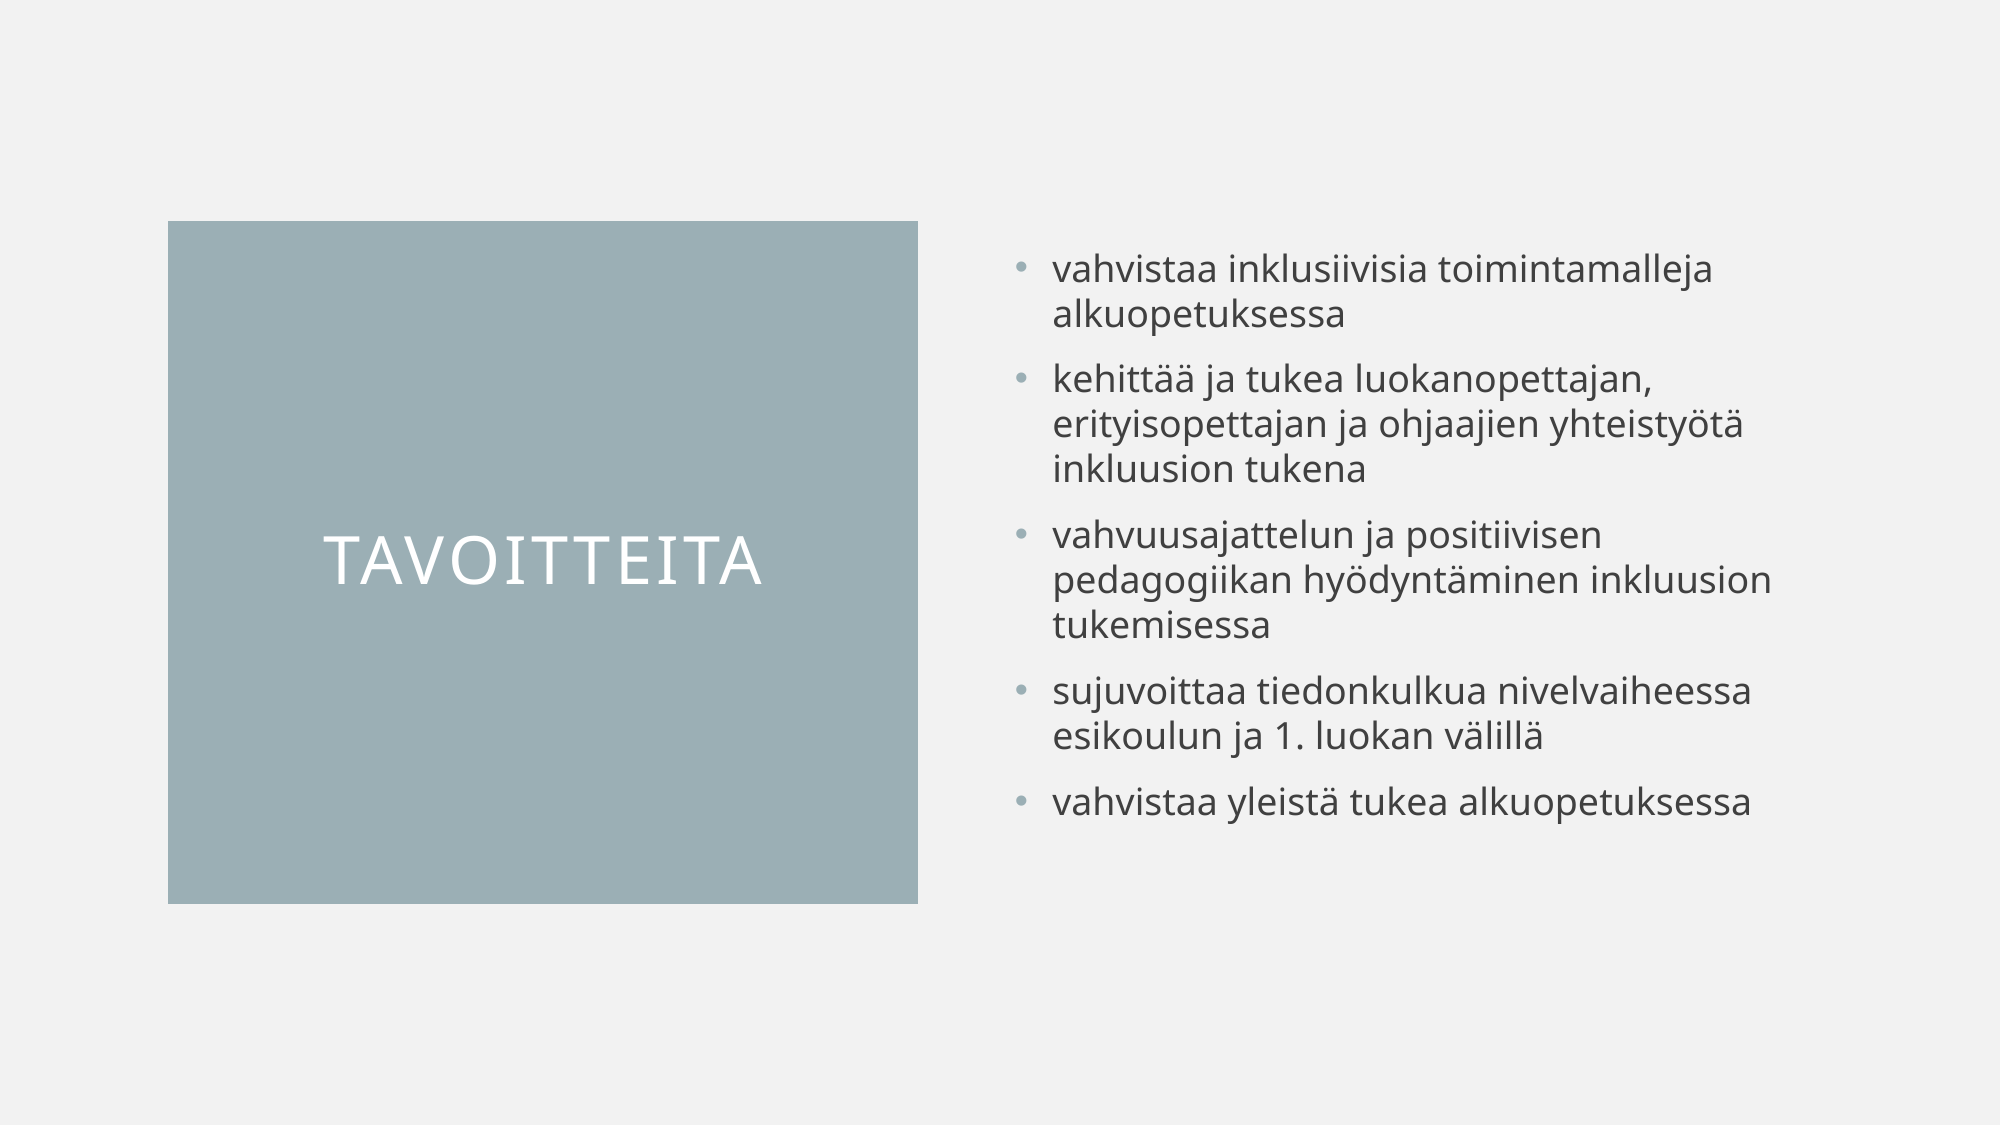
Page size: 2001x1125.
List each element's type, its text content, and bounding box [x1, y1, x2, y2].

list vahvistaa inklusiivisia toimintamalleja alkuopetuksessa kehittää ja tukea luokanopettajan, erityisopettajan ja ohjaajien yhteistyötä inkluusion tukena vahvuusajattelun ja positiivisen pedagogiikan hyödyntäminen inkluusion tukemisessa sujuvoittaa tiedonkulkua nivelvaiheessa esikoulun ja 1. luokan välillä vahvistaa yleistä tukea alkuopetuksessa [999, 236, 1791, 888]
title TAvoitteita [181, 234, 905, 891]
